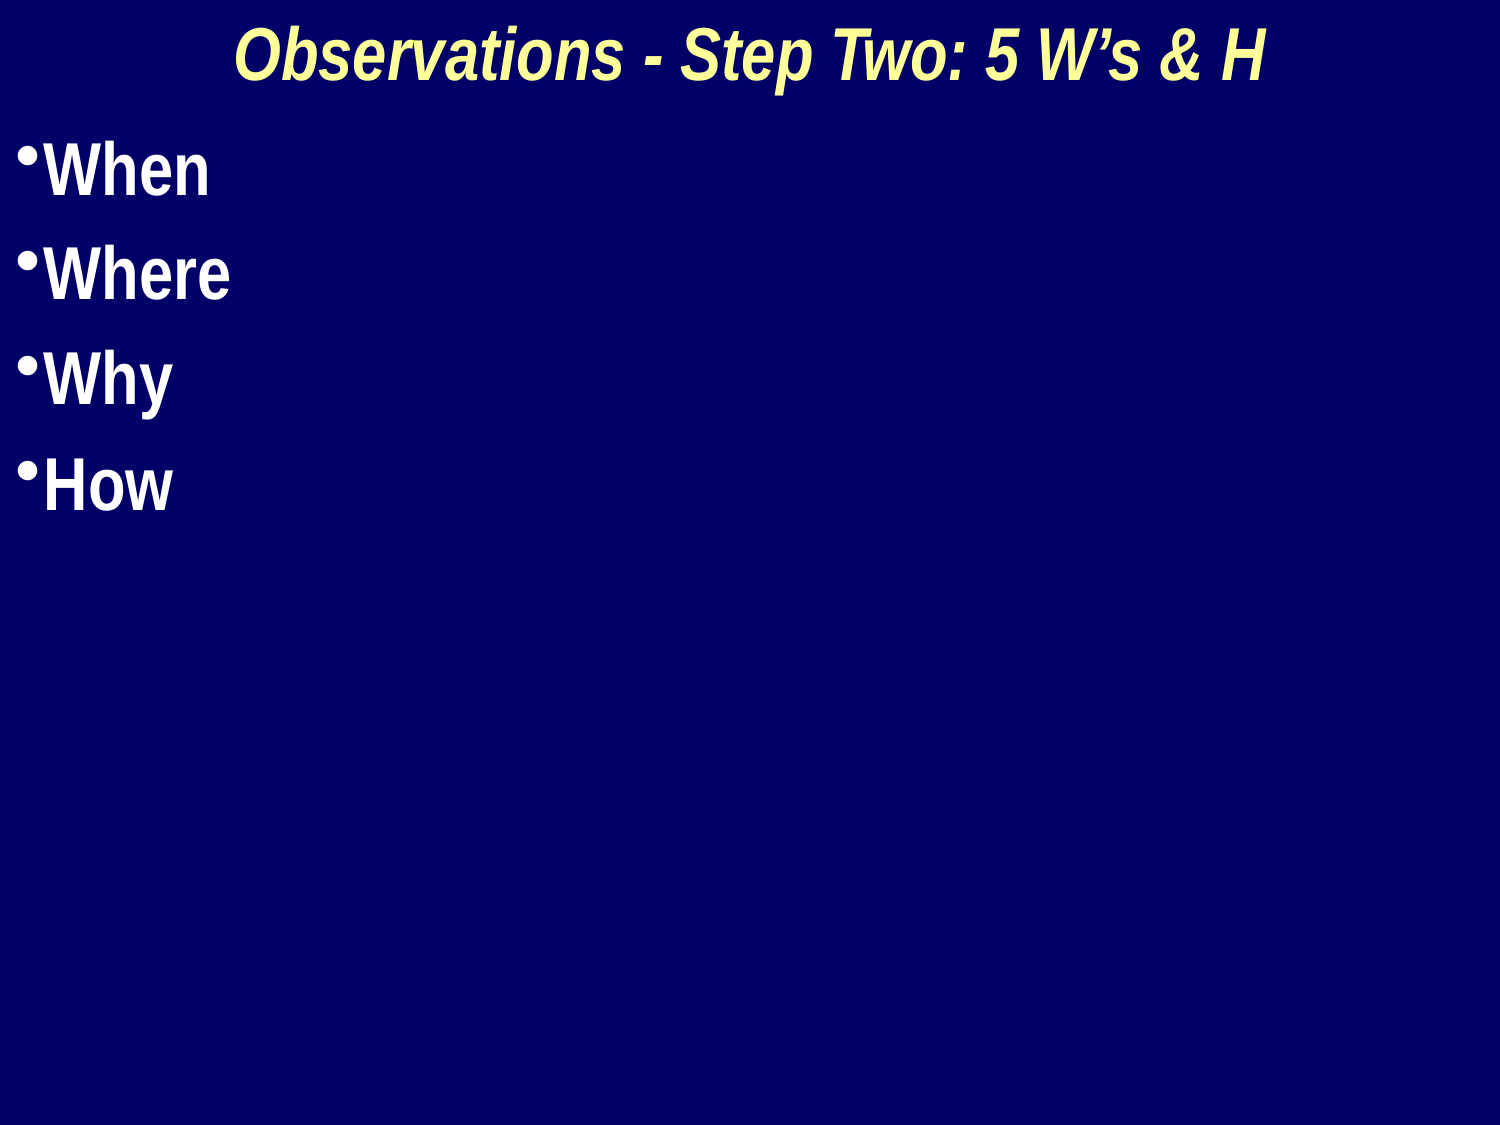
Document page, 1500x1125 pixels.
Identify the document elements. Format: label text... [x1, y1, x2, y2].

list When Where Why How [0, 112, 1500, 1125]
title Observations - Step Two: 5 W’s & H [0, 0, 1500, 112]
